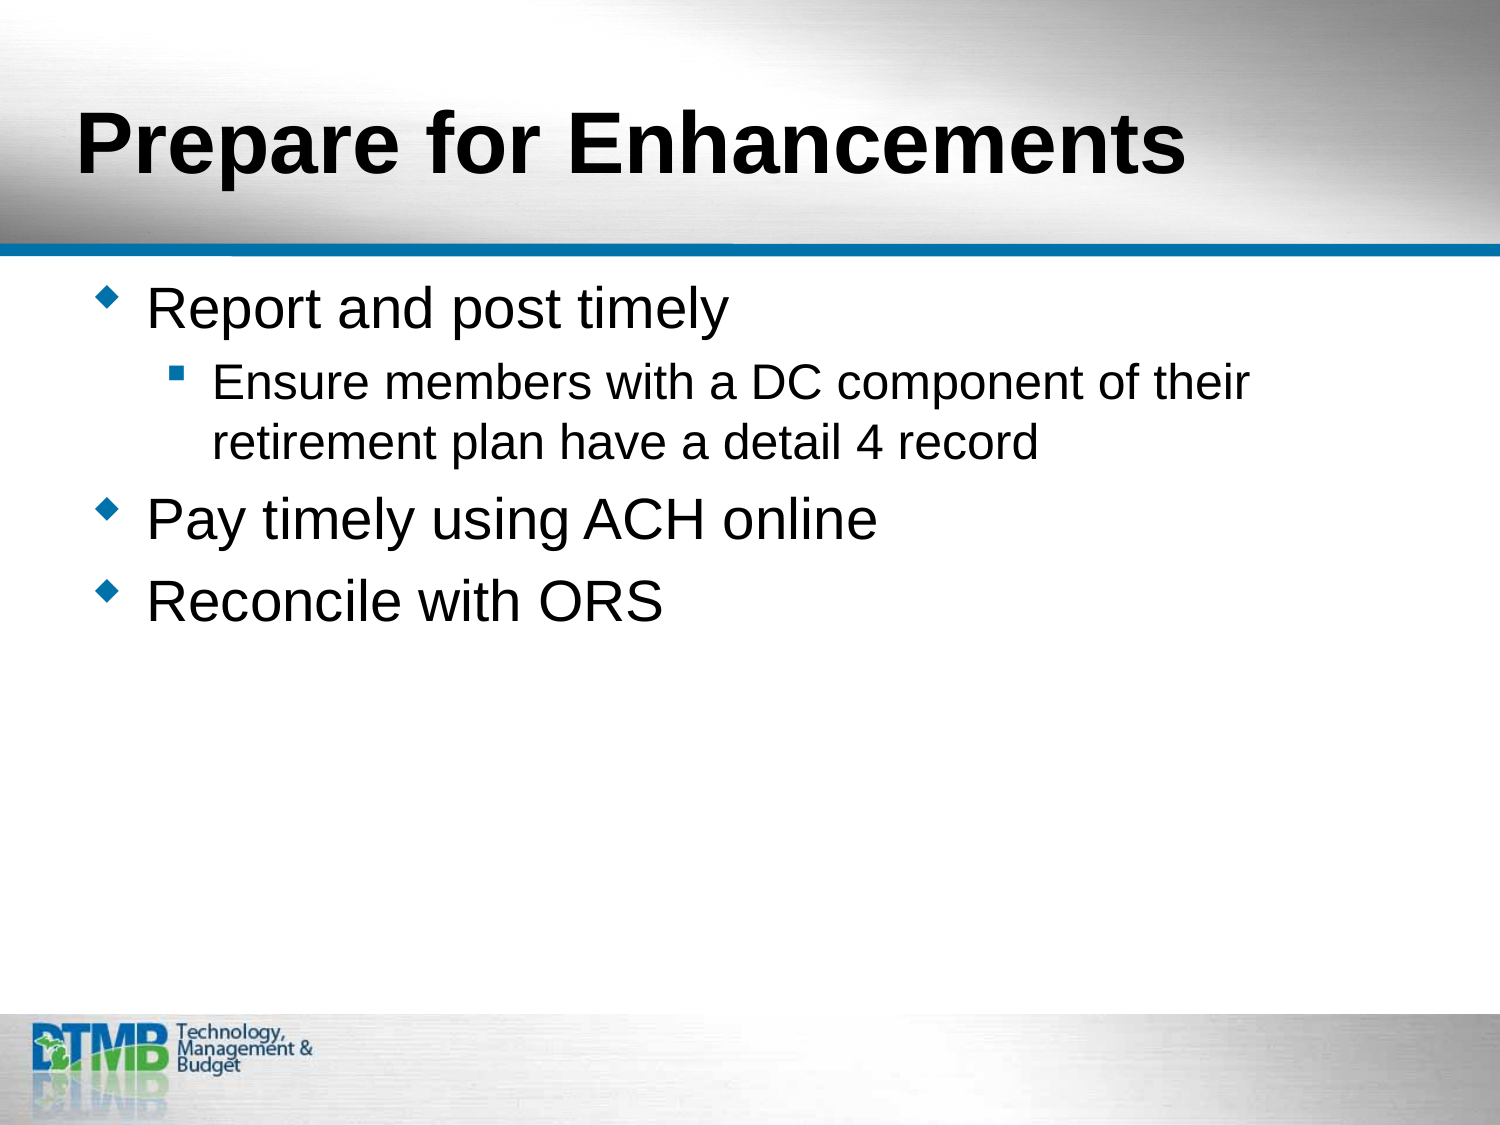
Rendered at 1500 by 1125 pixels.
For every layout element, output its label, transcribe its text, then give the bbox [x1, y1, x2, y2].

list Report and post timely Ensure members with a DC component of their retirement plan have a detail 4 record Pay timely using ACH online Reconcile with ORS [75, 262, 1425, 1005]
picture [0, 1014, 1500, 1125]
title Prepare for Enhancements [60, 45, 1411, 233]
